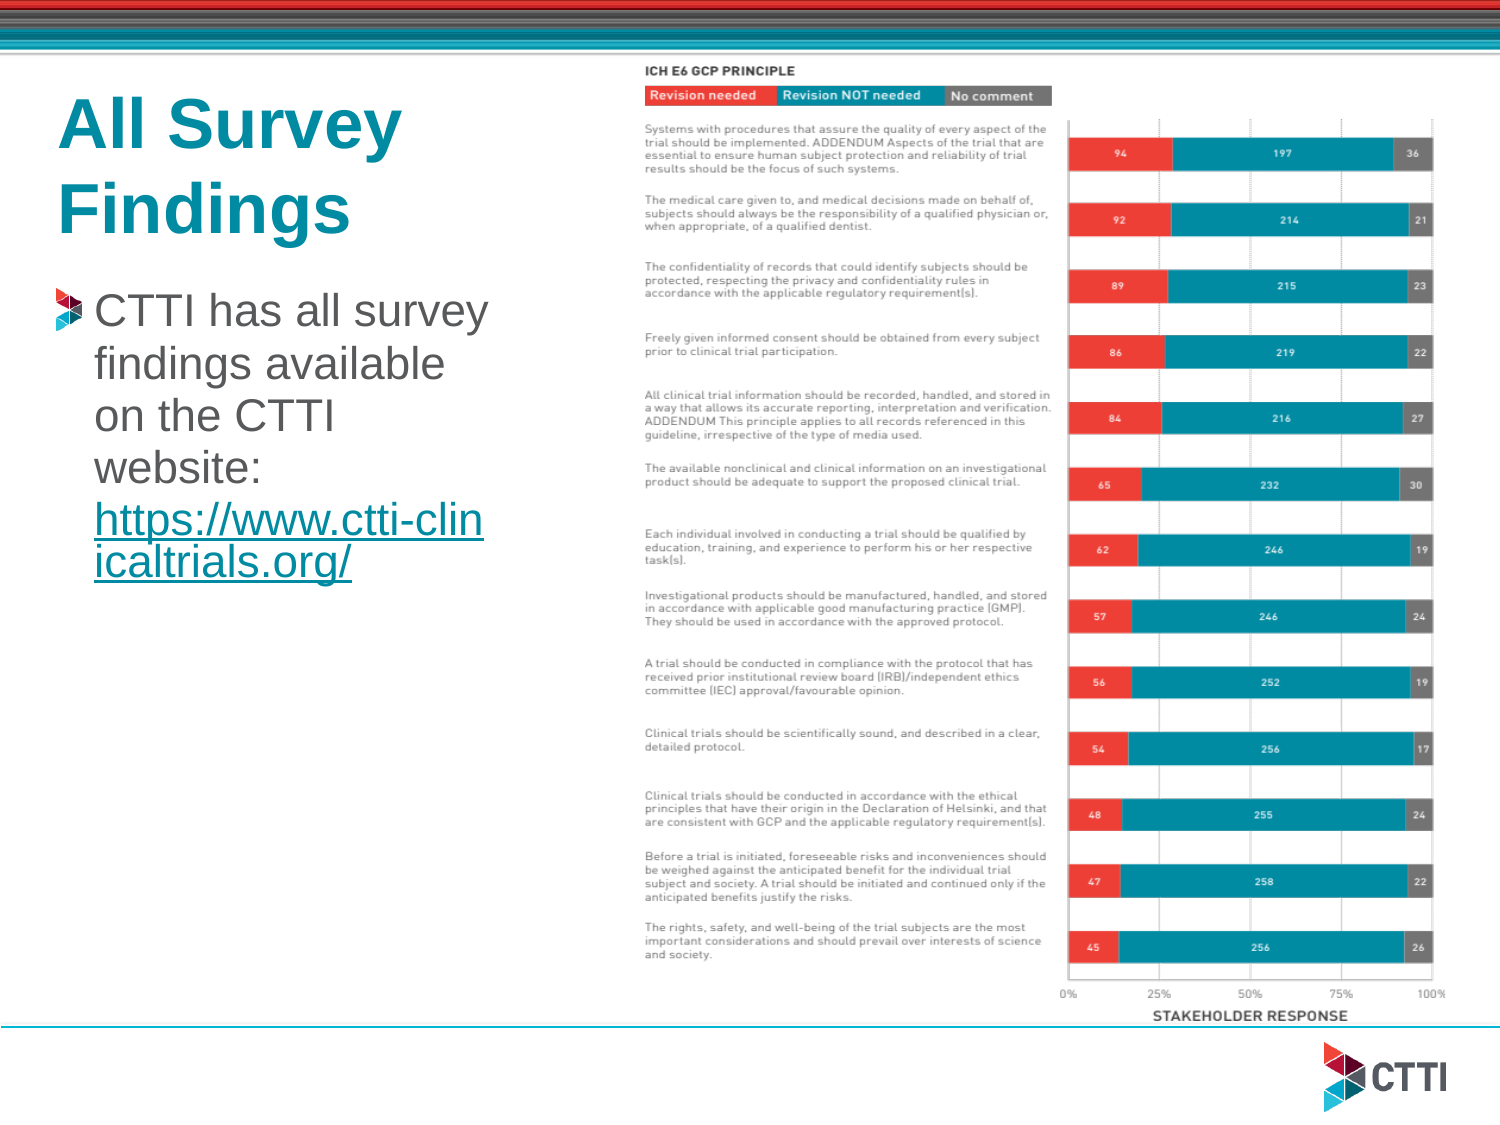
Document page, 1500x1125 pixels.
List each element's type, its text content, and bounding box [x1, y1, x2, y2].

picture [56, 288, 82, 331]
picture [1324, 1042, 1446, 1112]
picture [0, 0, 1500, 59]
list CTTI has all survey findings available on the CTTI website: https://www.ctti-clinicaltrials.org/ [56, 285, 494, 942]
title All Survey Findings [56, 77, 639, 204]
picture [644, 64, 1446, 1023]
